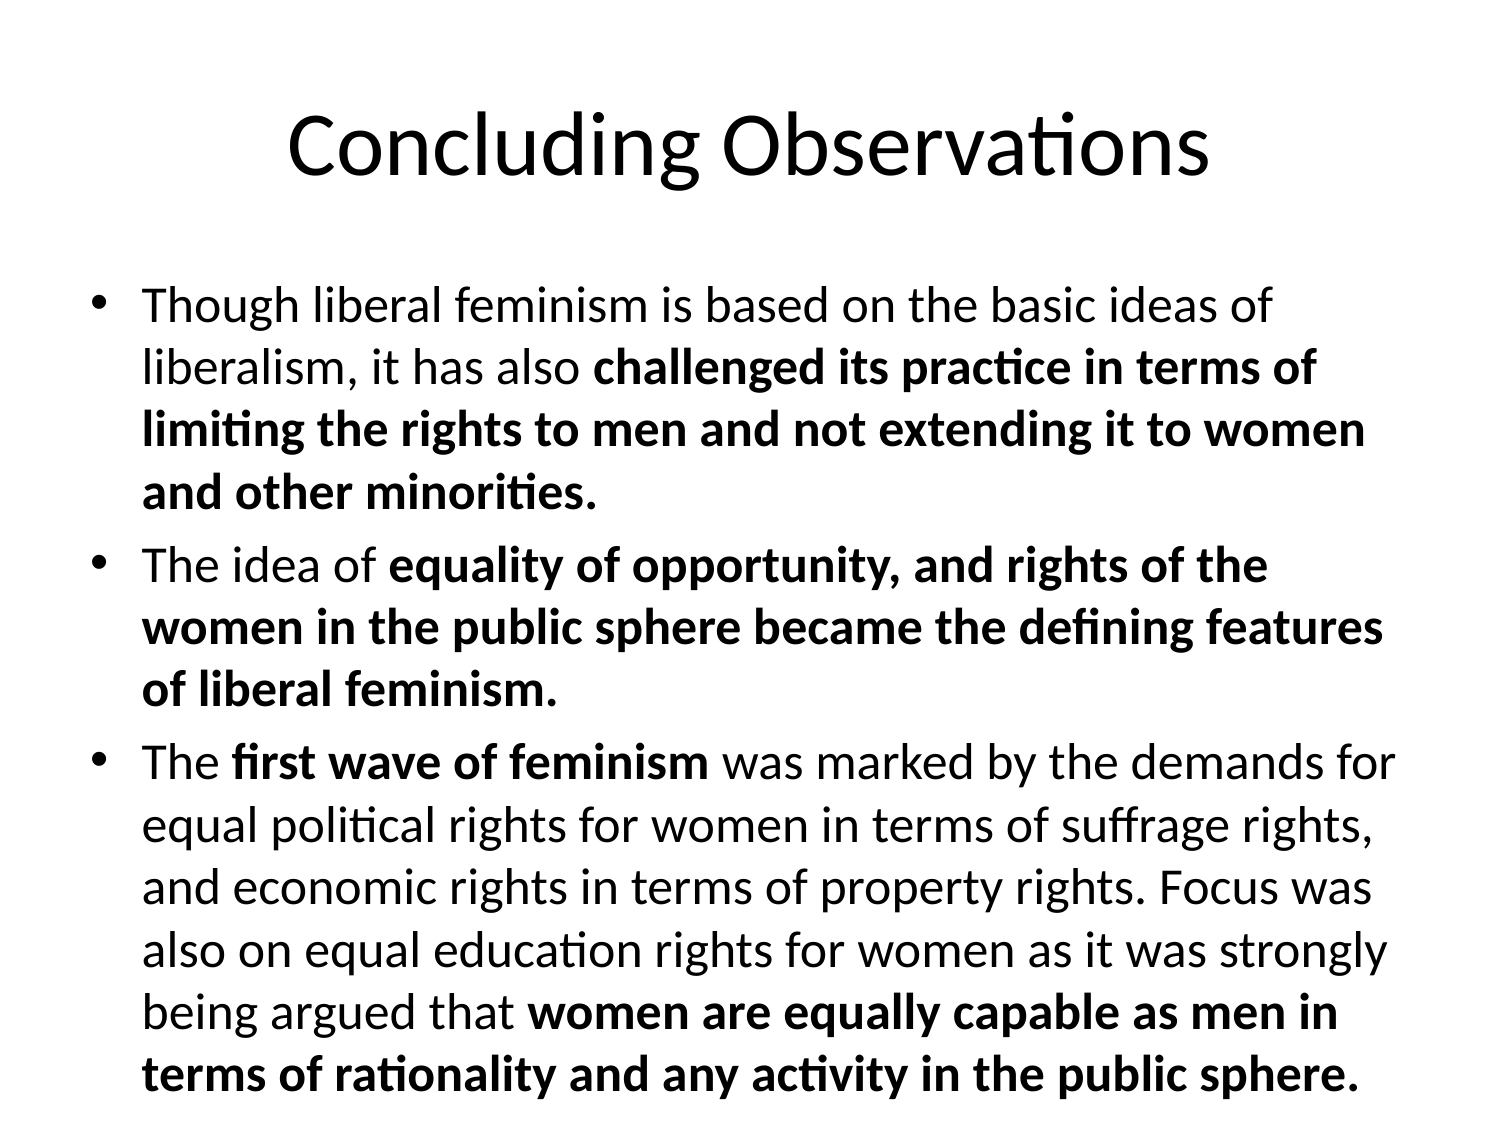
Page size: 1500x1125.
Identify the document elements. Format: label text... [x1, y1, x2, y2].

list Though liberal feminism is based on the basic ideas of liberalism, it has also challenged its practice in terms of limiting the rights to men and not extending it to women and other minorities. The idea of equality of opportunity, and rights of the women in the public sphere became the defining features of liberal feminism. The first wave of feminism was marked by the demands for equal political rights for women in terms of suffrage rights, and economic rights in terms of property rights. Focus was also on equal education rights for women as it was strongly being argued that women are equally capable as men in terms of rationality and any activity in the public sphere. [75, 262, 1425, 1125]
title Concluding Observations [75, 45, 1425, 233]
